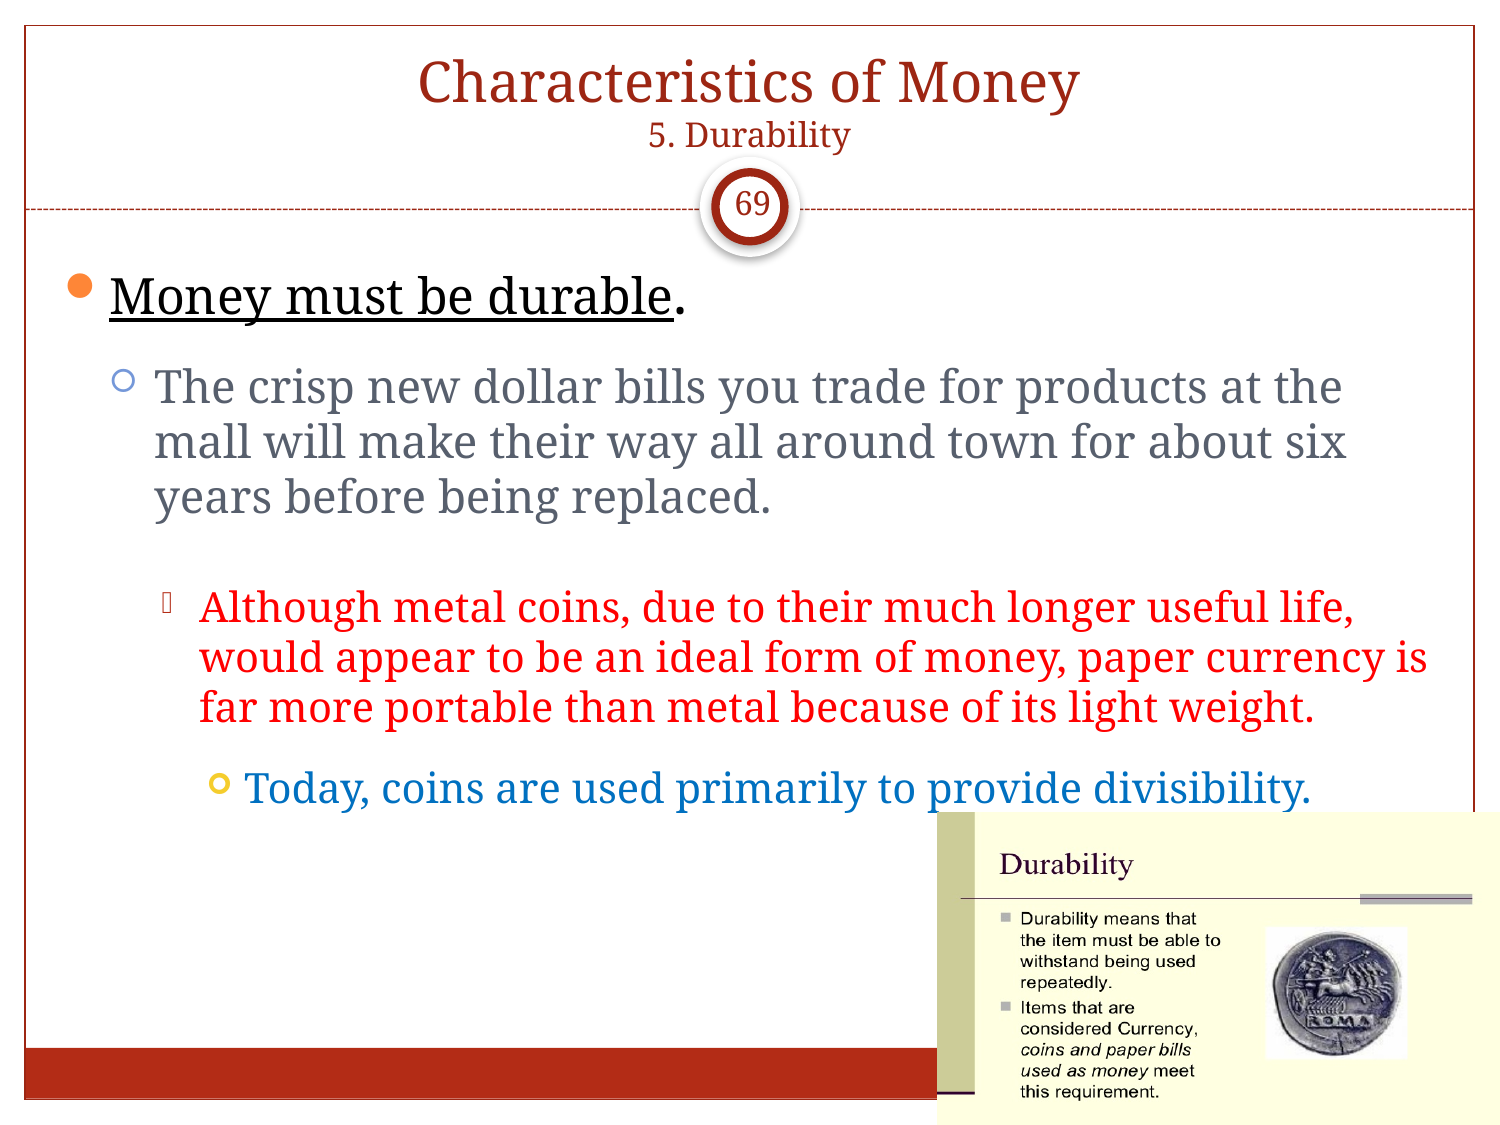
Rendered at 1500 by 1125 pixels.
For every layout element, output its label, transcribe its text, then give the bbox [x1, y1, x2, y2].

picture [937, 812, 1500, 1125]
slide_number 69 [715, 168, 791, 241]
title Characteristics of Money 5. Durability [49, 37, 1450, 162]
list Money must be durable. The crisp new dollar bills you trade for products at the mall will make their way all around town for about six years before being replaced. Although metal coins, due to their much longer useful life, would appear to be an ideal form of money, paper currency is far more portable than metal because of its light weight. Today, coins are used primarily to provide divisibility. [49, 250, 1445, 1001]
